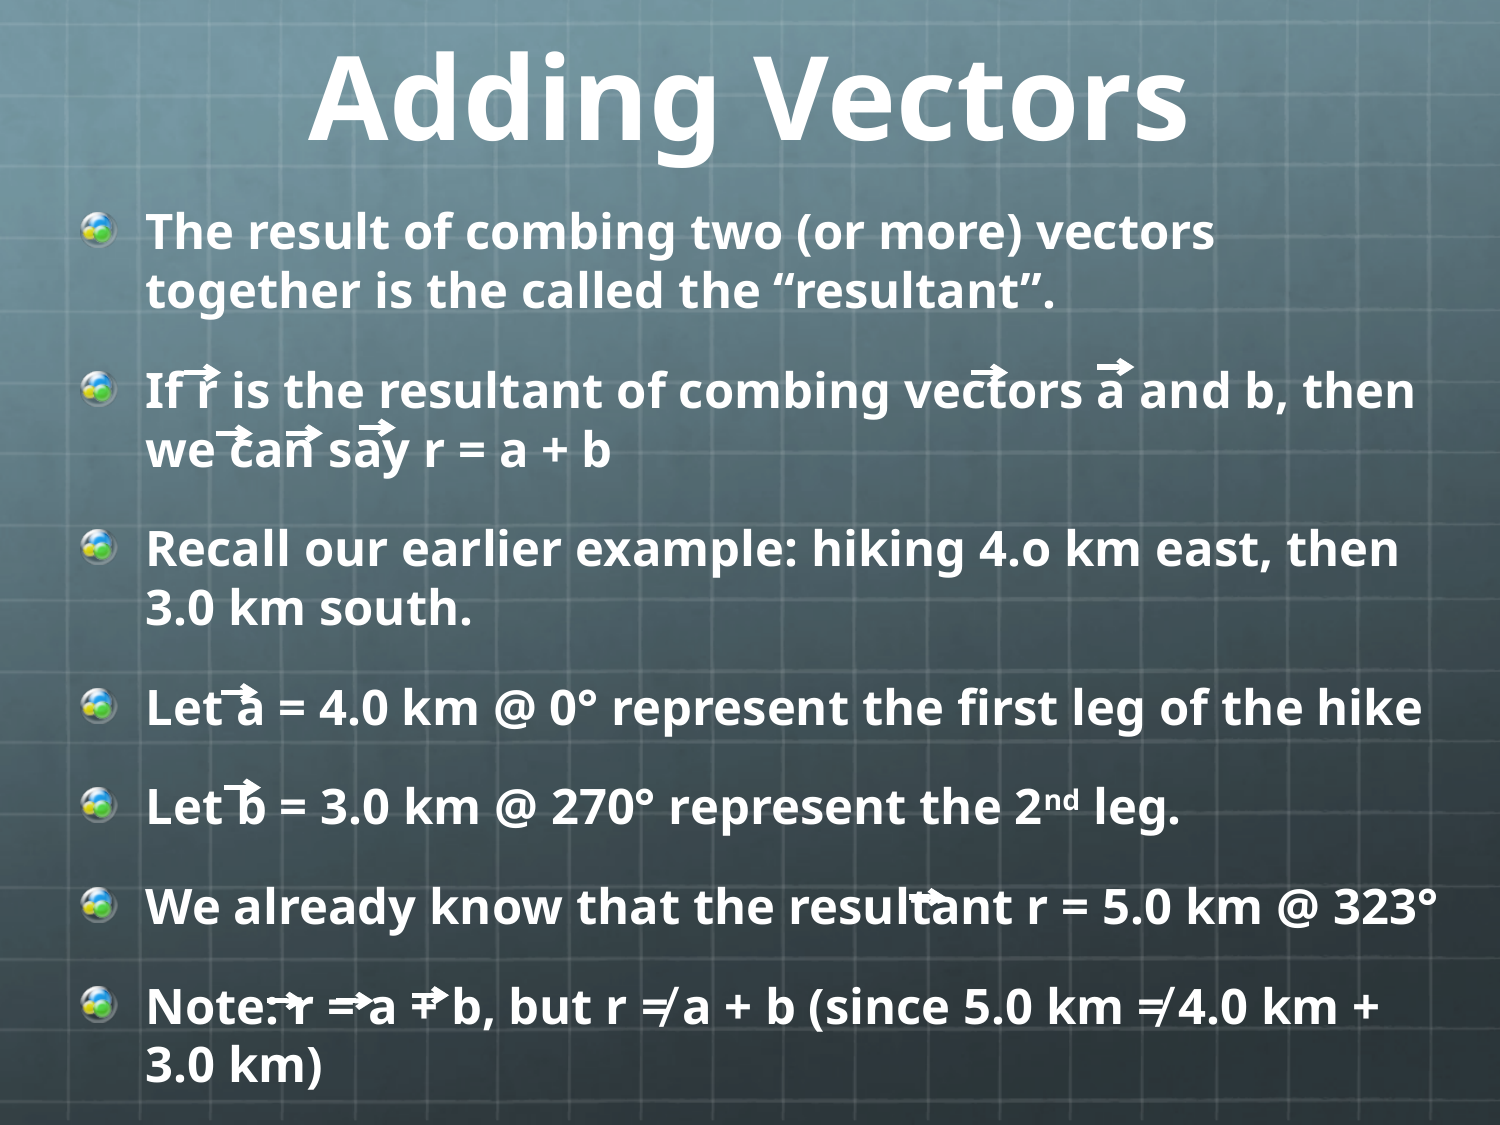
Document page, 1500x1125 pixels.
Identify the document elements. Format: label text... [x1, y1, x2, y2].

title Adding Vectors [127, 17, 1372, 169]
list The result of combing two (or more) vectors together is the called the “resultant”. If r is the resultant of combing vectors a and b, then we can say r = a + b Recall our earlier example: hiking 4.o km east, then 3.0 km south. Let a = 4.0 km @ 0° represent the first leg of the hike Let b = 3.0 km @ 270° represent the 2nd leg. We already know that the resultant r = 5.0 km @ 323° Note: r = a + b, but r ≠ a + b (since 5.0 km ≠ 4.0 km + 3.0 km) [65, 193, 1459, 1117]
picture [0, 0, 1500, 1125]
